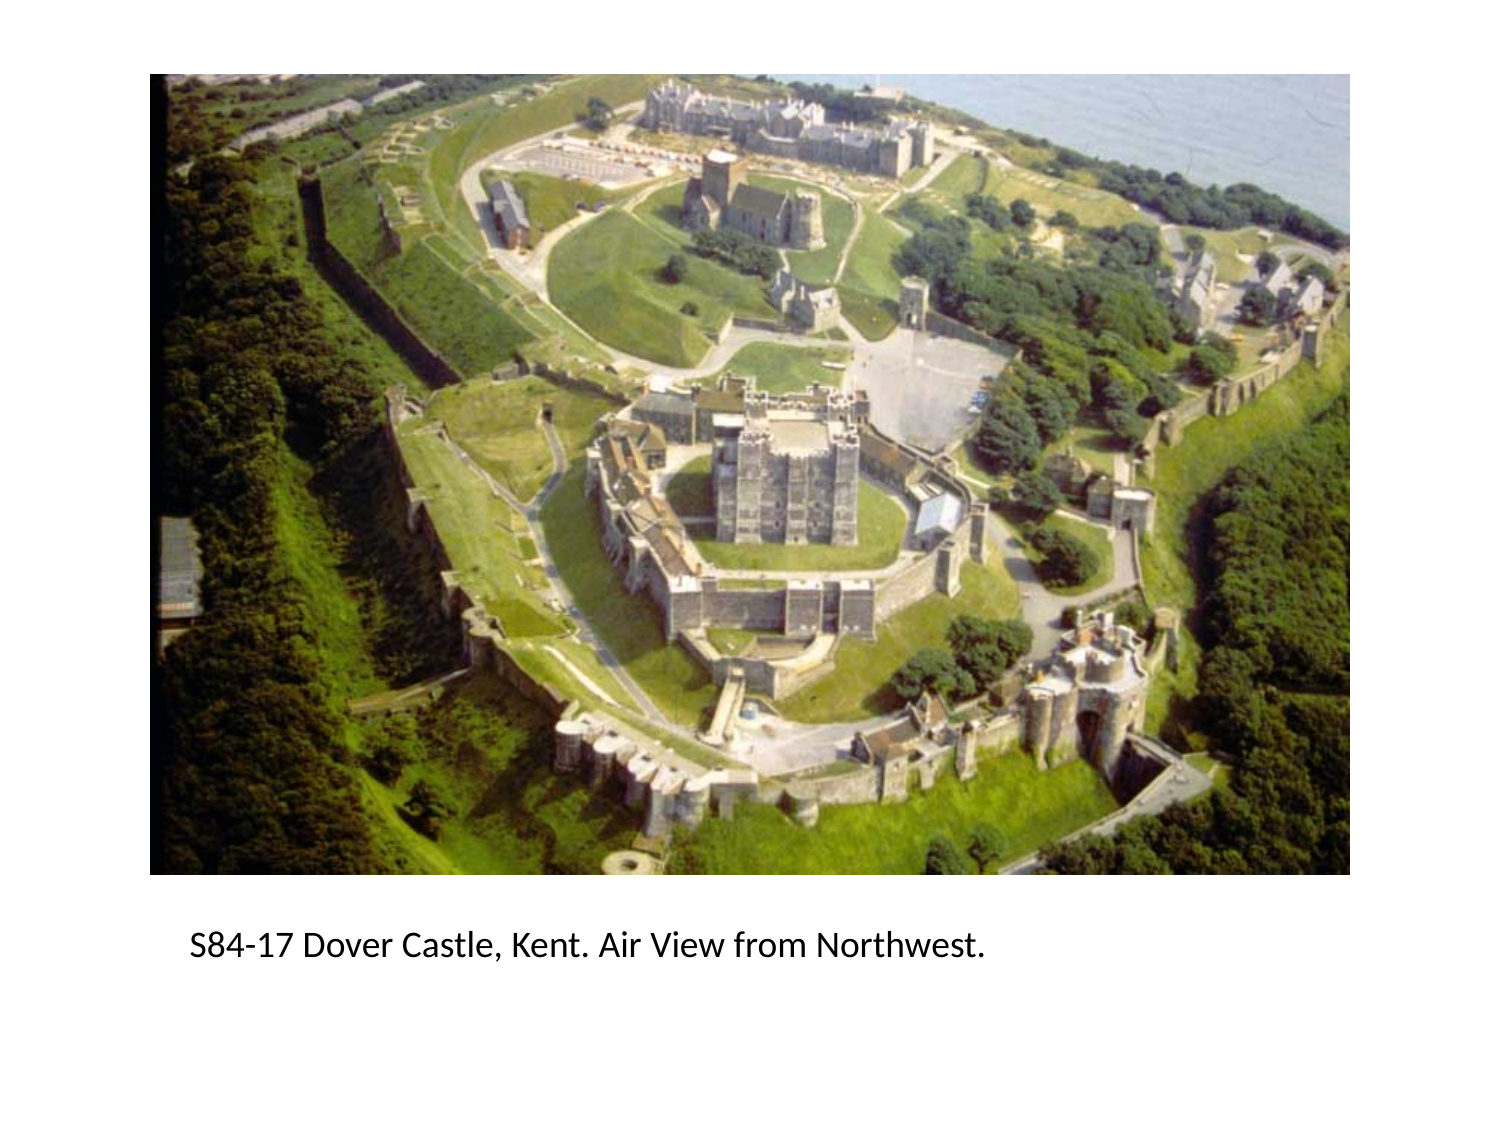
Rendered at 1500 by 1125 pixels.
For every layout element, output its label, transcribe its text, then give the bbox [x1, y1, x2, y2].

picture [149, 74, 1351, 875]
text_box S84-17 Dover Castle, Kent. Air View from Northwest. [174, 912, 1388, 973]
